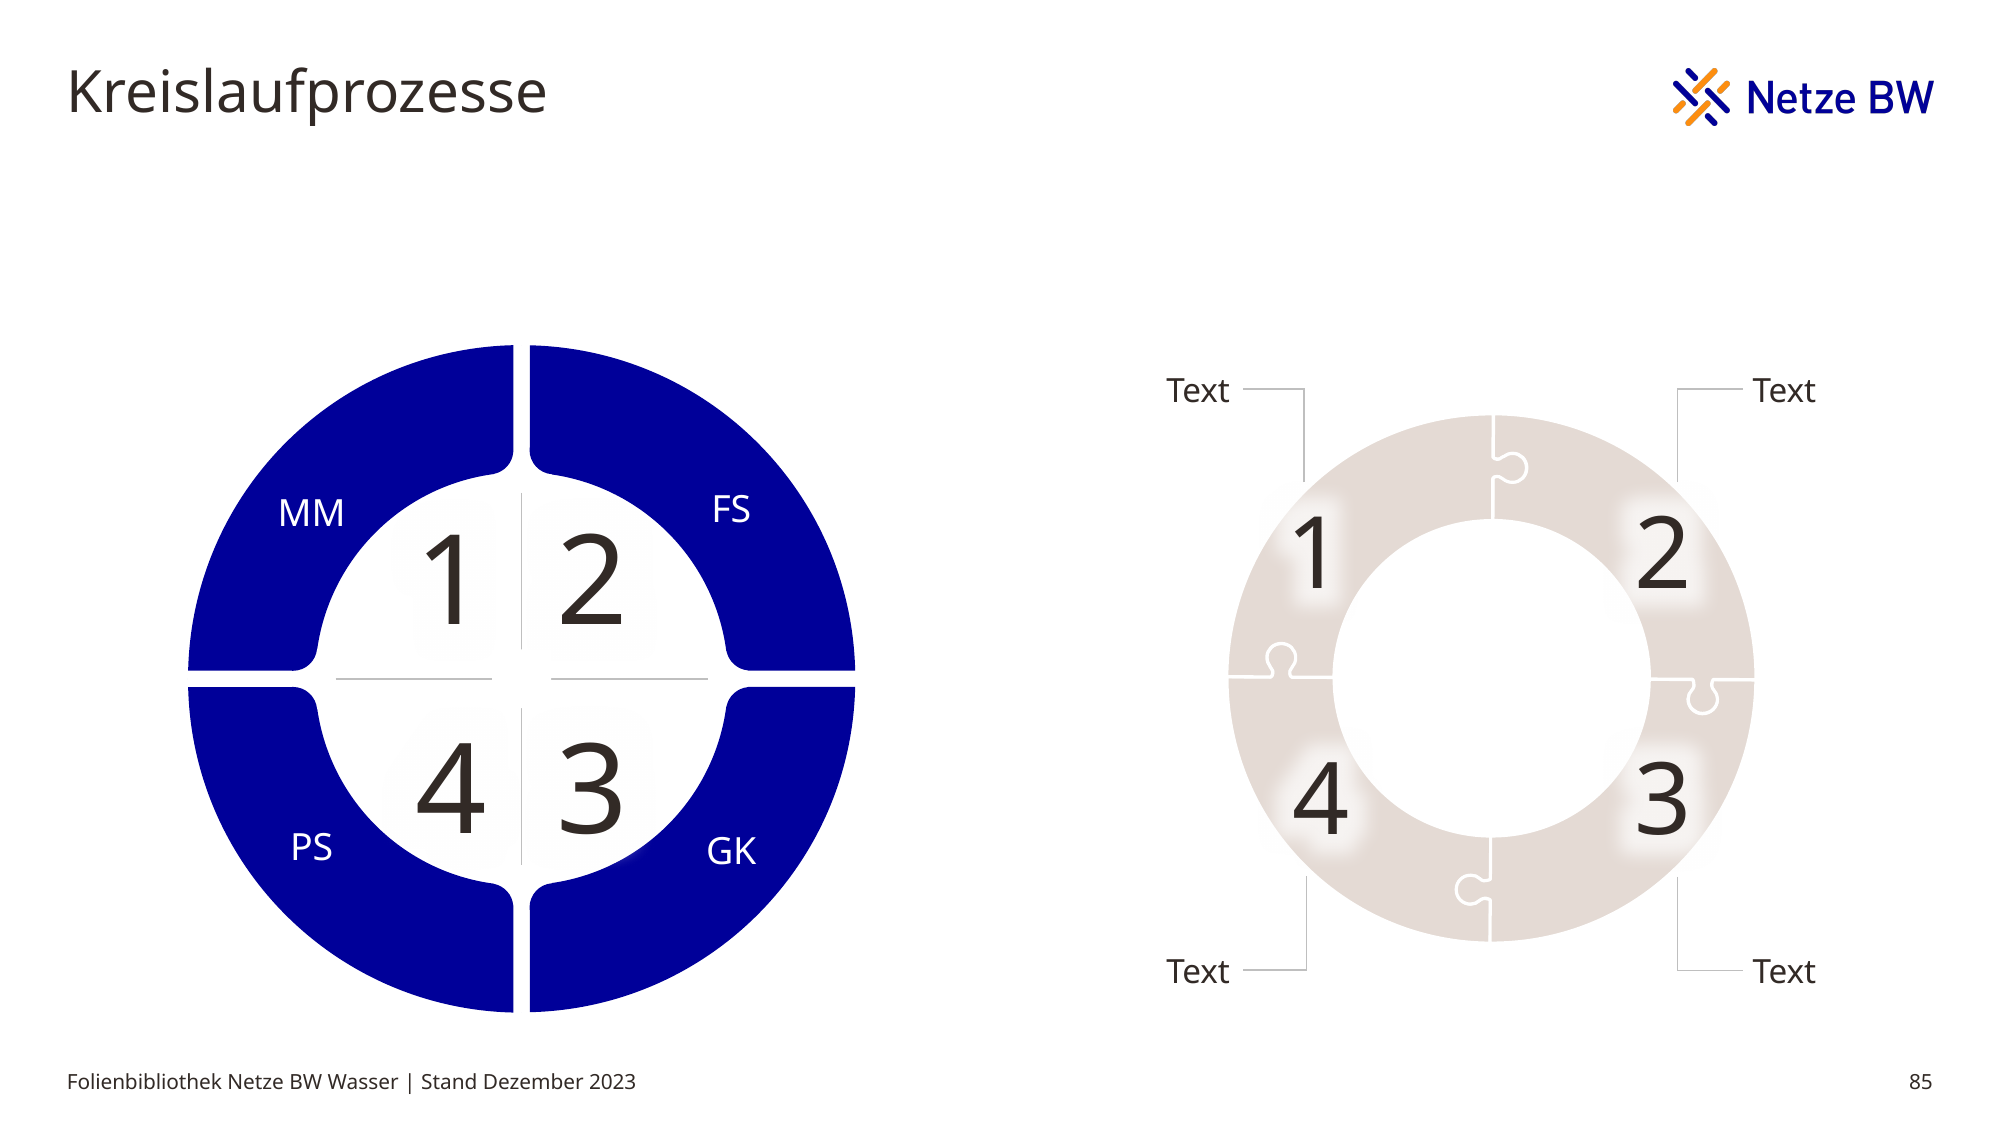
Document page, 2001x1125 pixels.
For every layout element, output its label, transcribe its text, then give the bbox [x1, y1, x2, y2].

text_box Text [1047, 325, 1231, 453]
text_box Text [1047, 906, 1231, 1034]
text_box Text [1752, 906, 1933, 1034]
title Kreislaufprozesse [66, 54, 1508, 138]
footer Folienbibliothek Netze BW Wasser | Stand Dezember 2023 [66, 1073, 1727, 1097]
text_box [187, 345, 856, 1013]
picture [1673, 68, 1934, 126]
text_box Text [1752, 325, 1933, 453]
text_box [1183, 371, 1799, 986]
slide_number 85 [1886, 1073, 1933, 1097]
